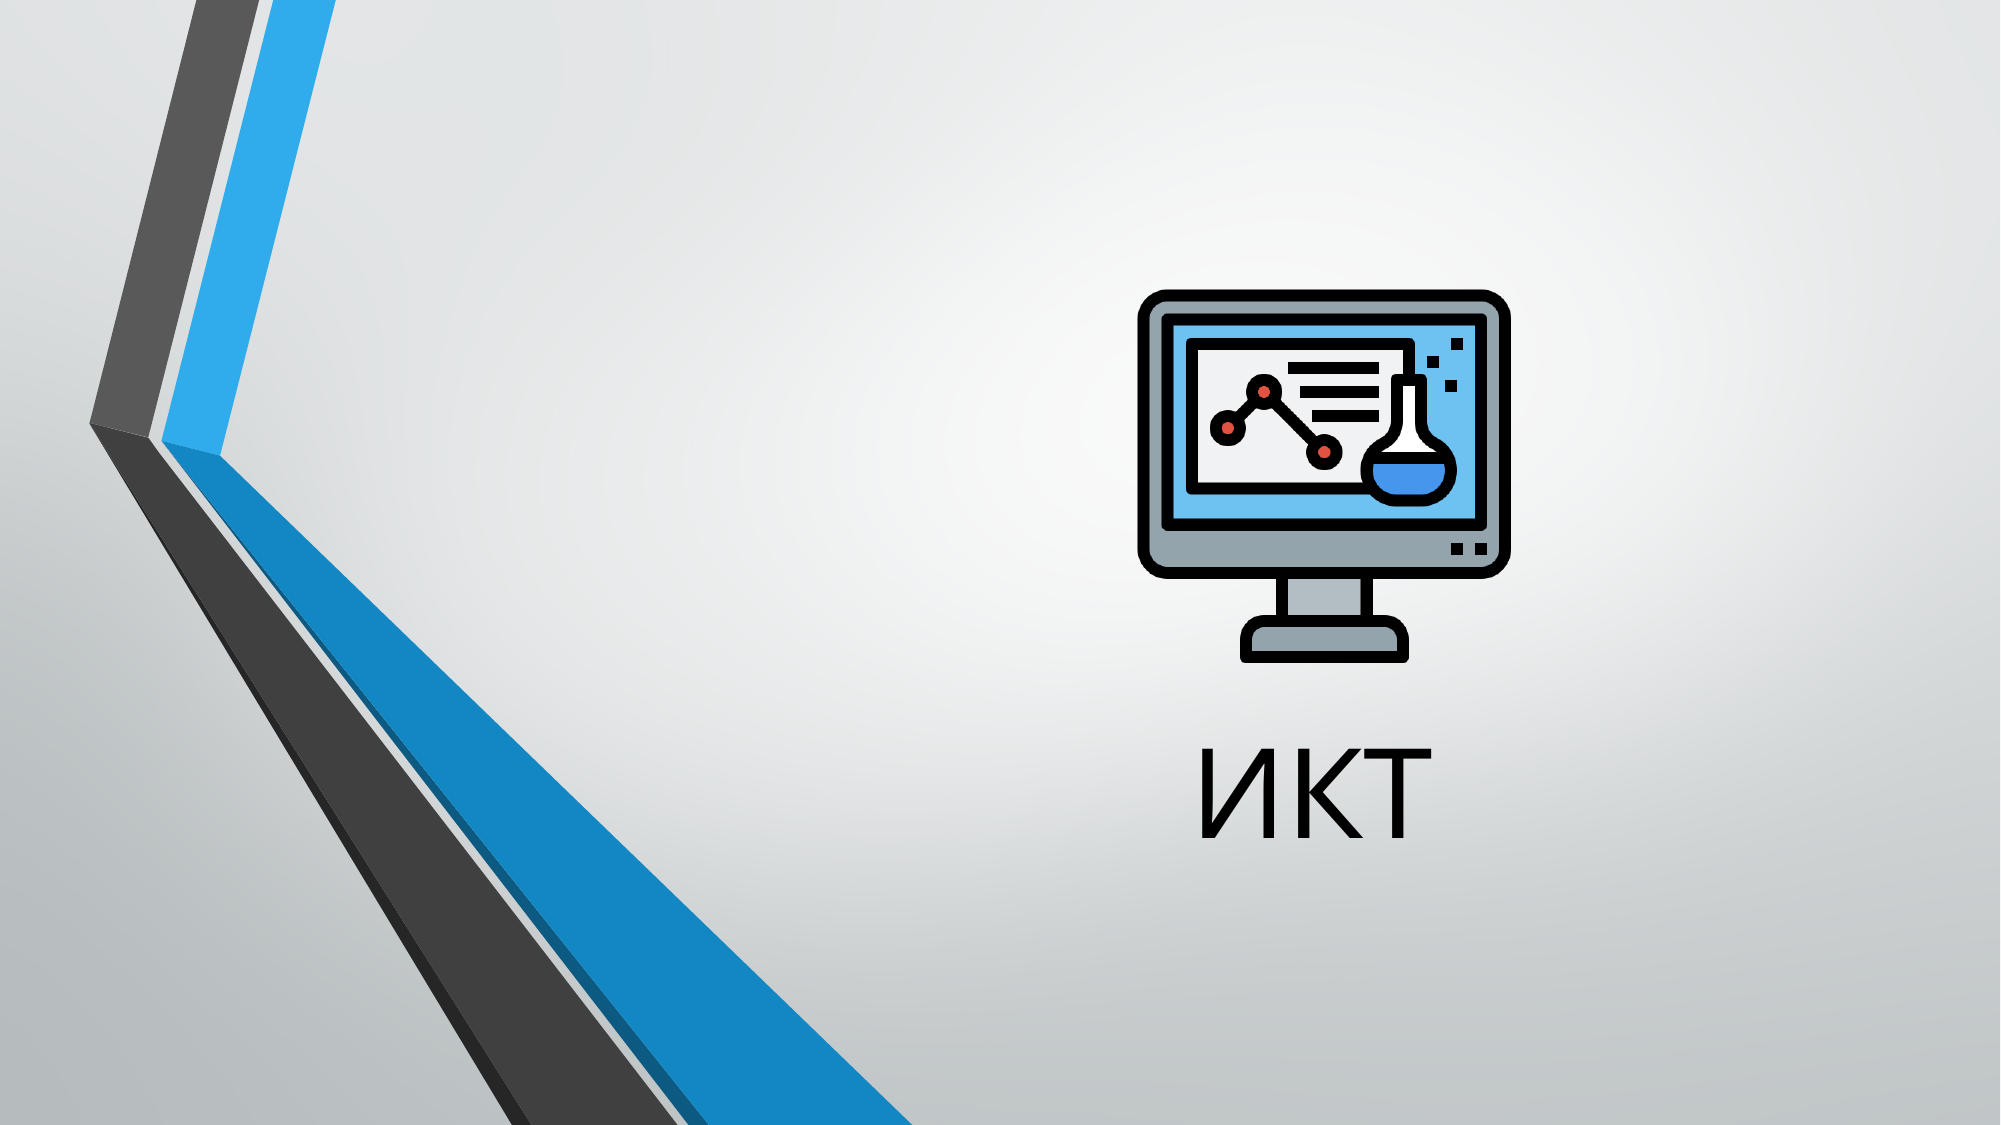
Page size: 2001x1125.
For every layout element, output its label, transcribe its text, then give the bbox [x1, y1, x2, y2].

title ИКТ [765, 685, 1859, 871]
picture [1130, 283, 1517, 669]
